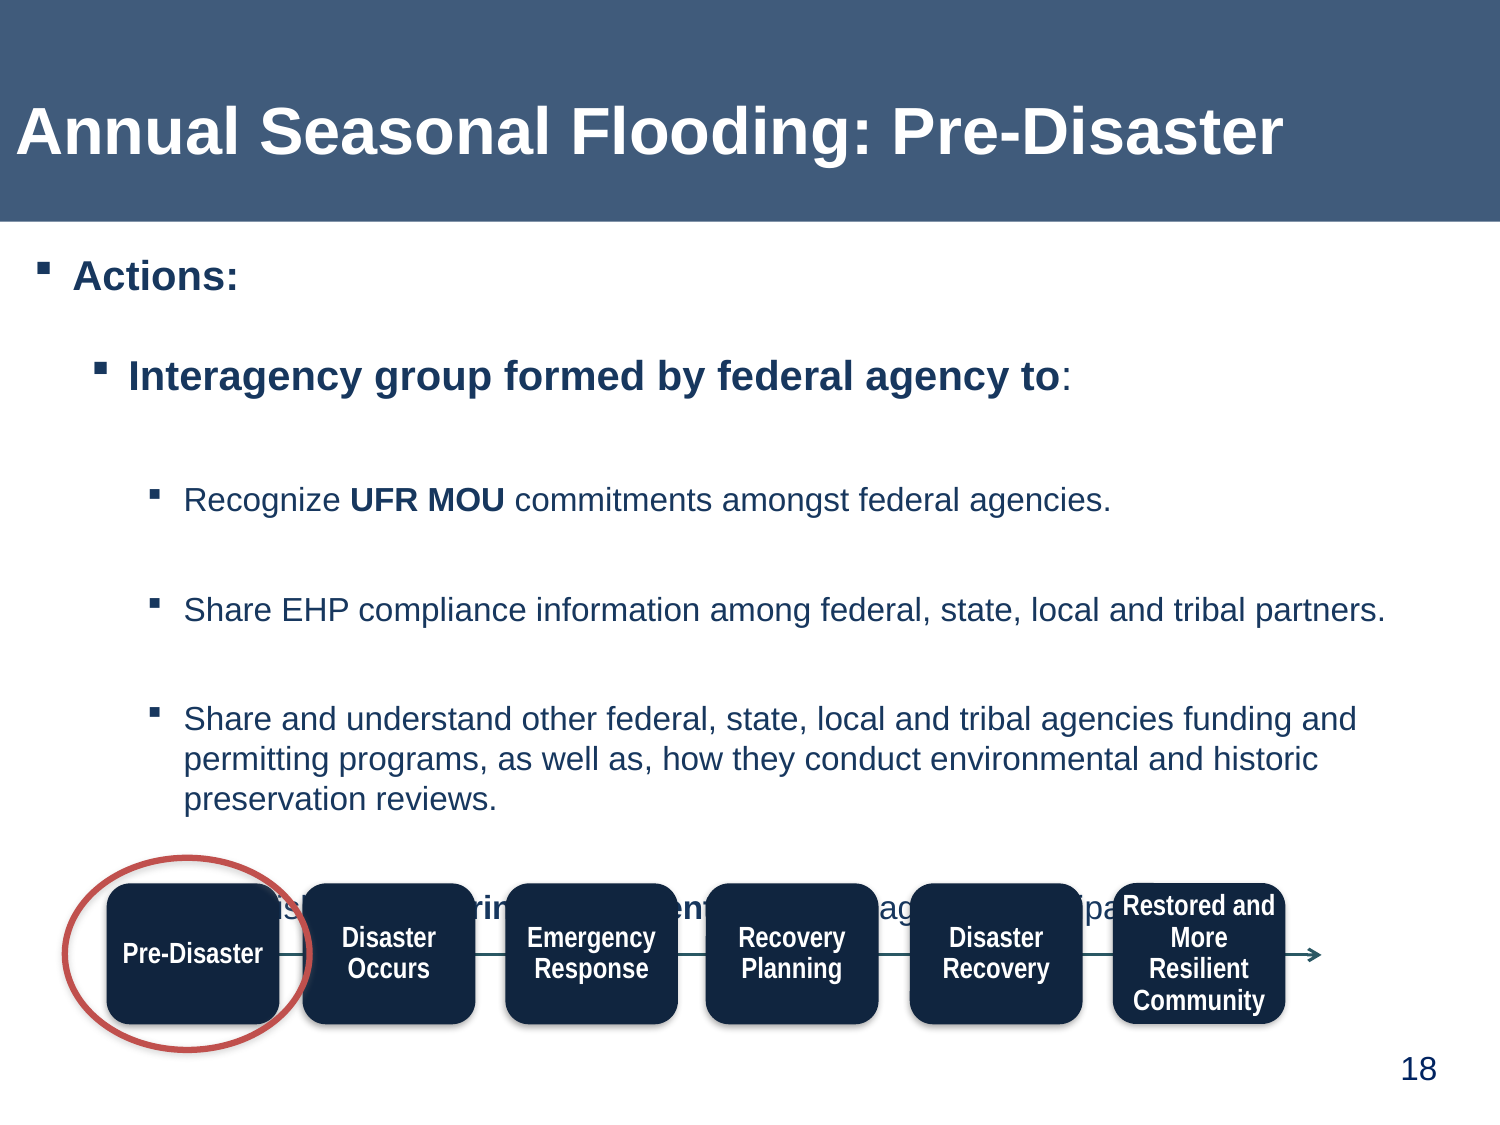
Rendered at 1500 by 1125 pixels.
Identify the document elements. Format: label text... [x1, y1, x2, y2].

title Annual Seasonal Flooding: Pre-Disaster [0, 0, 1500, 223]
list Actions: Interagency group formed by federal agency to: Recognize UFR MOU commitments amongst federal agencies. Share EHP compliance information among federal, state, local and tribal partners. Share and understand other federal, state, local and tribal agencies funding and permitting programs, as well as, how they conduct environmental and historic preservation reviews. Establish Data Sharing Agreements amongst agency participants. [19, 241, 1441, 1125]
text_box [64, 857, 1322, 1051]
